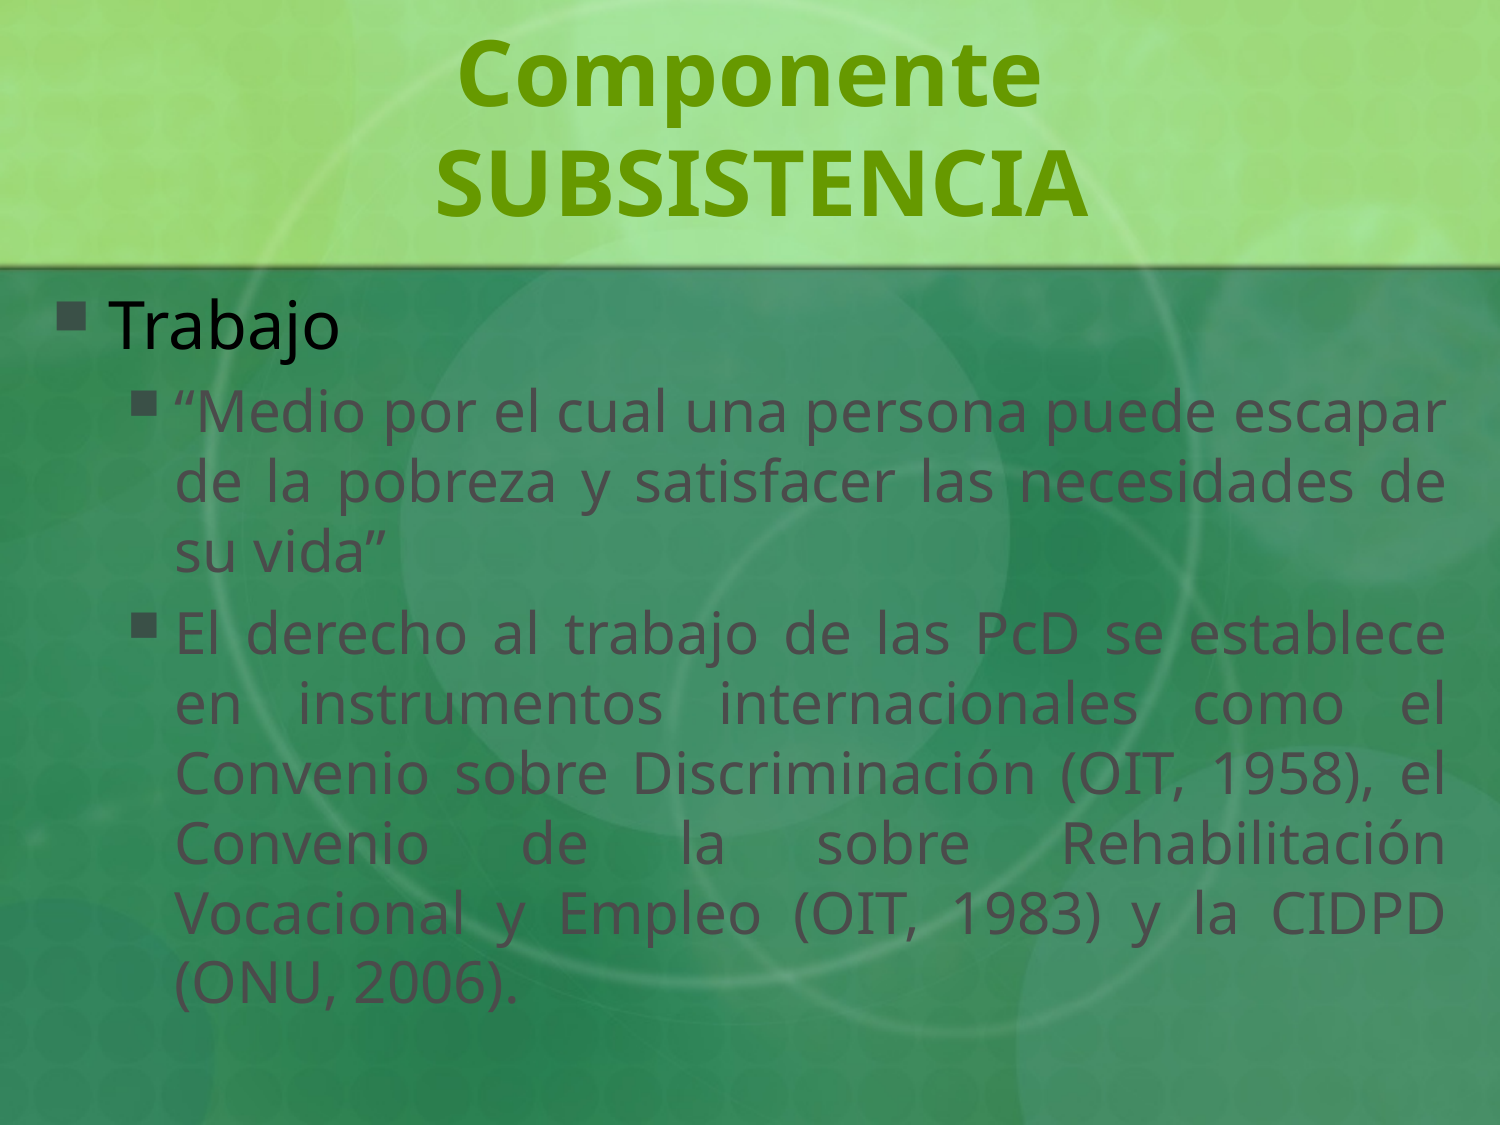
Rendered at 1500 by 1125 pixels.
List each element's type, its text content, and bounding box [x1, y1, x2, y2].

list Trabajo “Medio por el cual una persona puede escapar de la pobreza y satisfacer las necesidades de su vida” El derecho al trabajo de las PcD se establece en instrumentos internacionales como el Convenio sobre Discriminación (OIT, 1958), el Convenio de la sobre Rehabilitación Vocacional y Empleo (OIT, 1983) y la CIDPD (ONU, 2006). [37, 274, 1463, 1101]
title Componente SUBSISTENCIA [37, 24, 1463, 226]
picture [0, 0, 1500, 1125]
